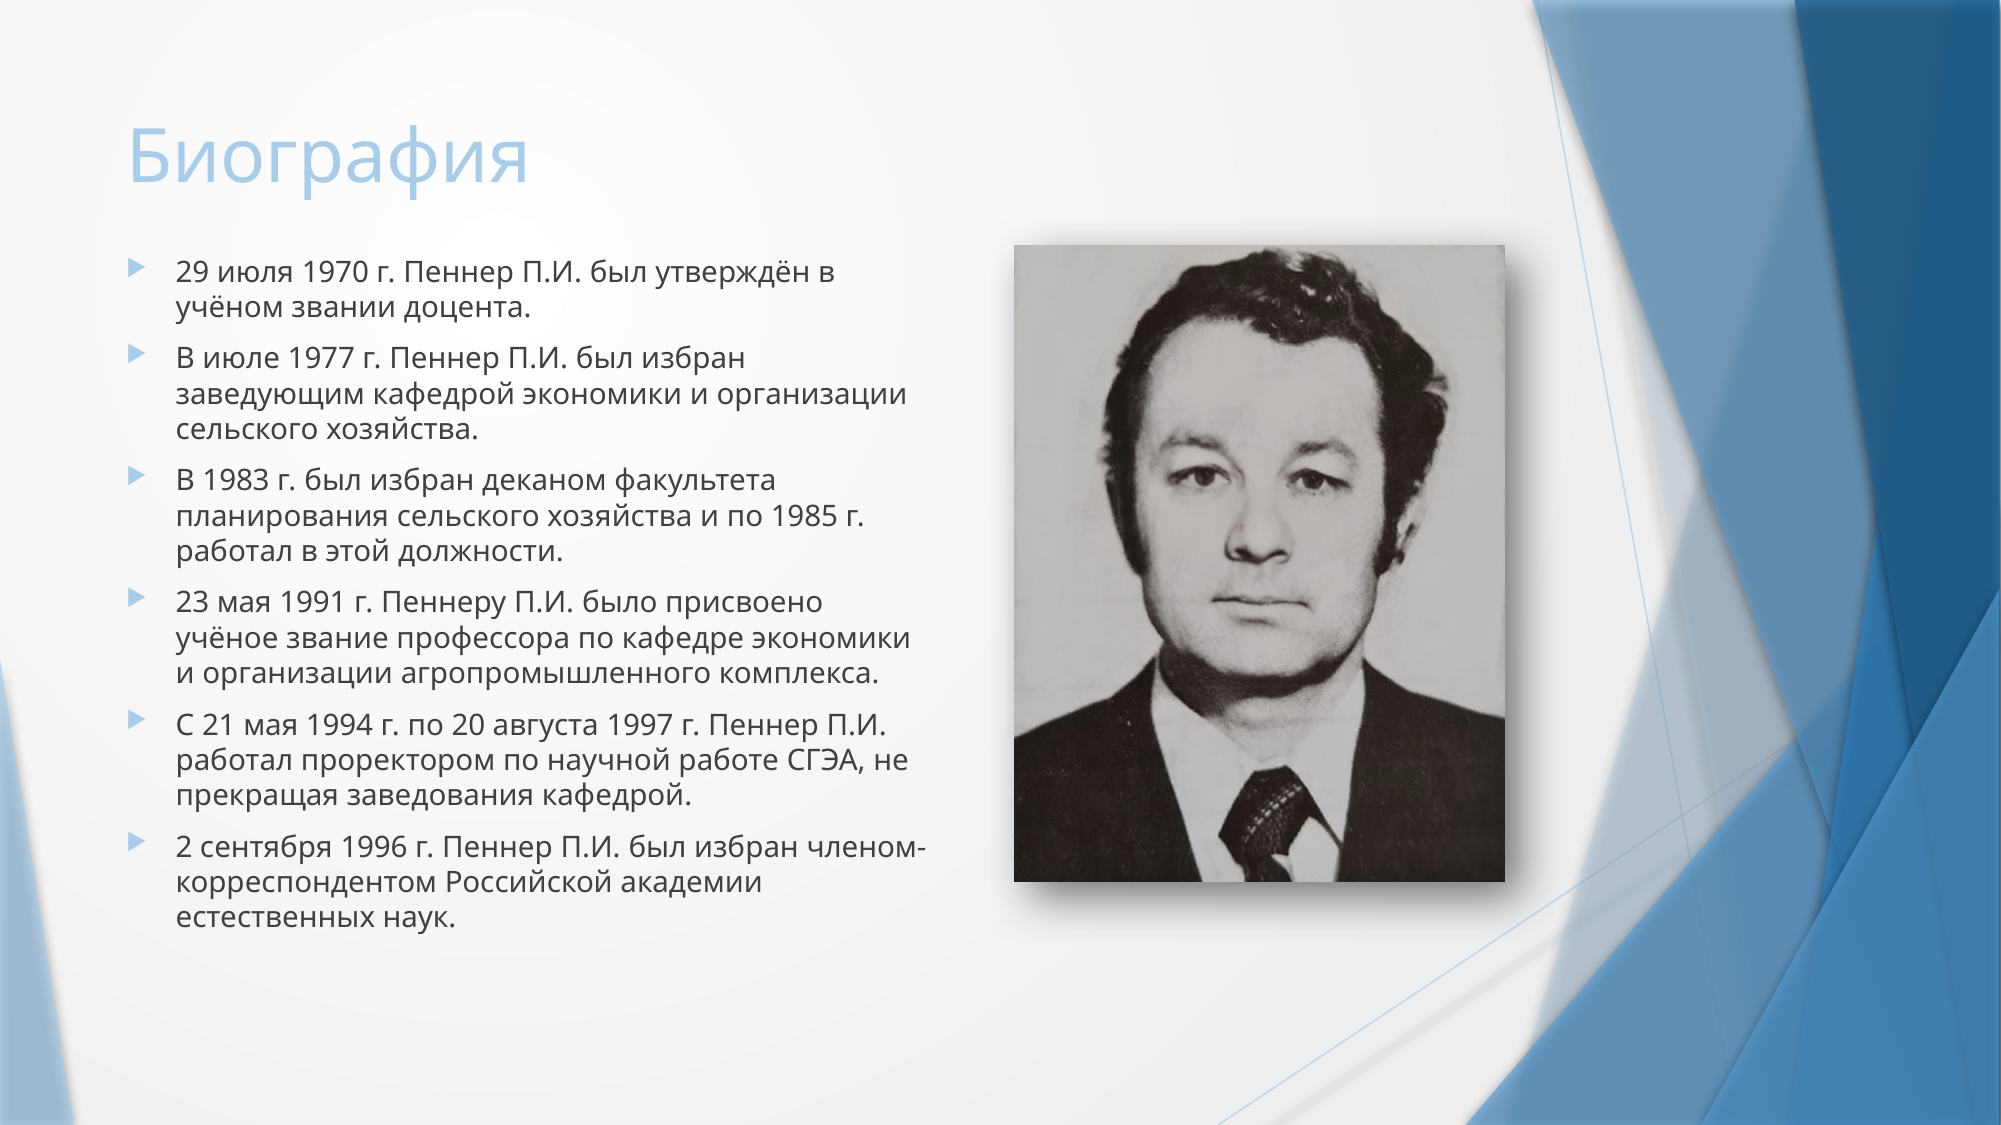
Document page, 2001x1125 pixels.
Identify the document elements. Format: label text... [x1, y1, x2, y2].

title Биография [111, 99, 1522, 317]
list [1013, 244, 1506, 883]
list 29 июля 1970 г. Пеннер П.И. был утверждён в учёном звании доцента. В июле 1977 г. Пеннер П.И. был избран заведующим кафедрой экономики и организации сельского хозяйства. В 1983 г. был избран деканом факультета планирования сельского хозяйства и по 1985 г. работал в этой должности. 23 мая 1991 г. Пеннеру П.И. было присвоено учёное звание профессора по кафедре экономики и организации агропромышленного комплекса. С 21 мая 1994 г. по 20 августа 1997 г. Пеннер П.И. работал проректором по научной работе СГЭА, не прекращая заведования кафедрой. 2 сентября 1996 г. Пеннер П.И. был избран членом-корреспондентом Российской академии естественных наук. [111, 245, 949, 942]
